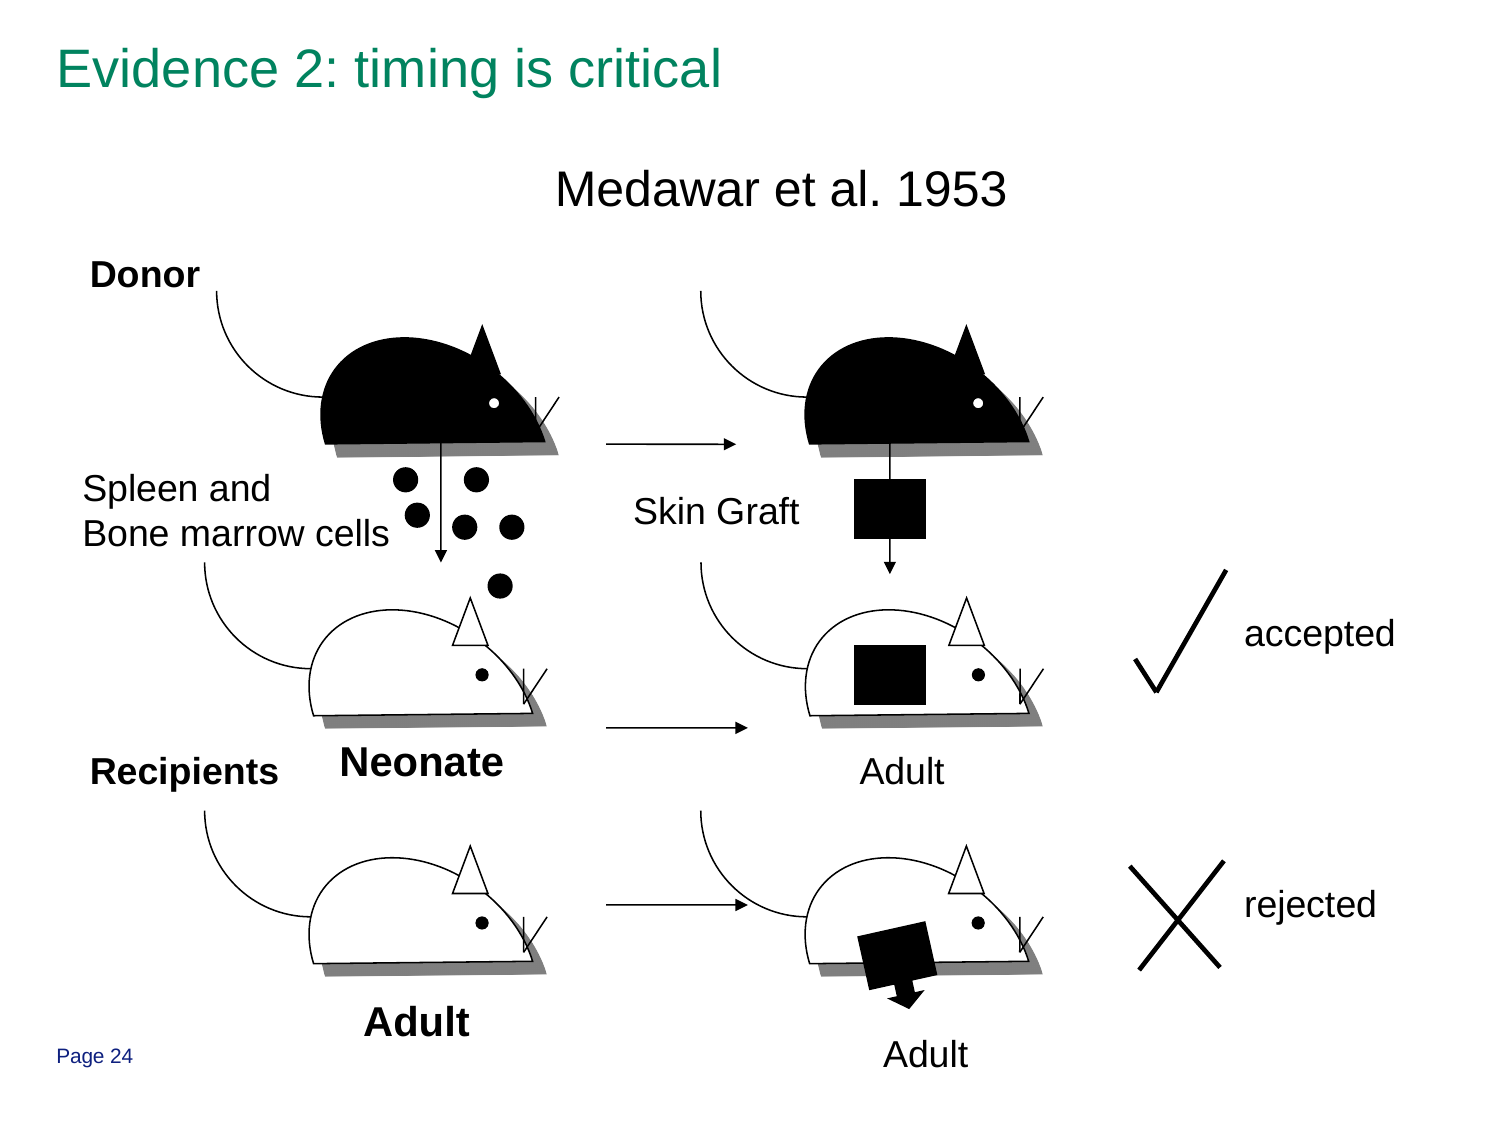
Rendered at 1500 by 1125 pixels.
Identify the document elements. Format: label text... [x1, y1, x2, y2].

title Evidence 2: timing is critical [40, 0, 1392, 160]
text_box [605, 290, 1412, 808]
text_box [66, 242, 560, 808]
text_box Medawar et al. 1953 [540, 148, 1023, 224]
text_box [204, 810, 1393, 1084]
slide_number Page 24 [40, 1034, 392, 1114]
